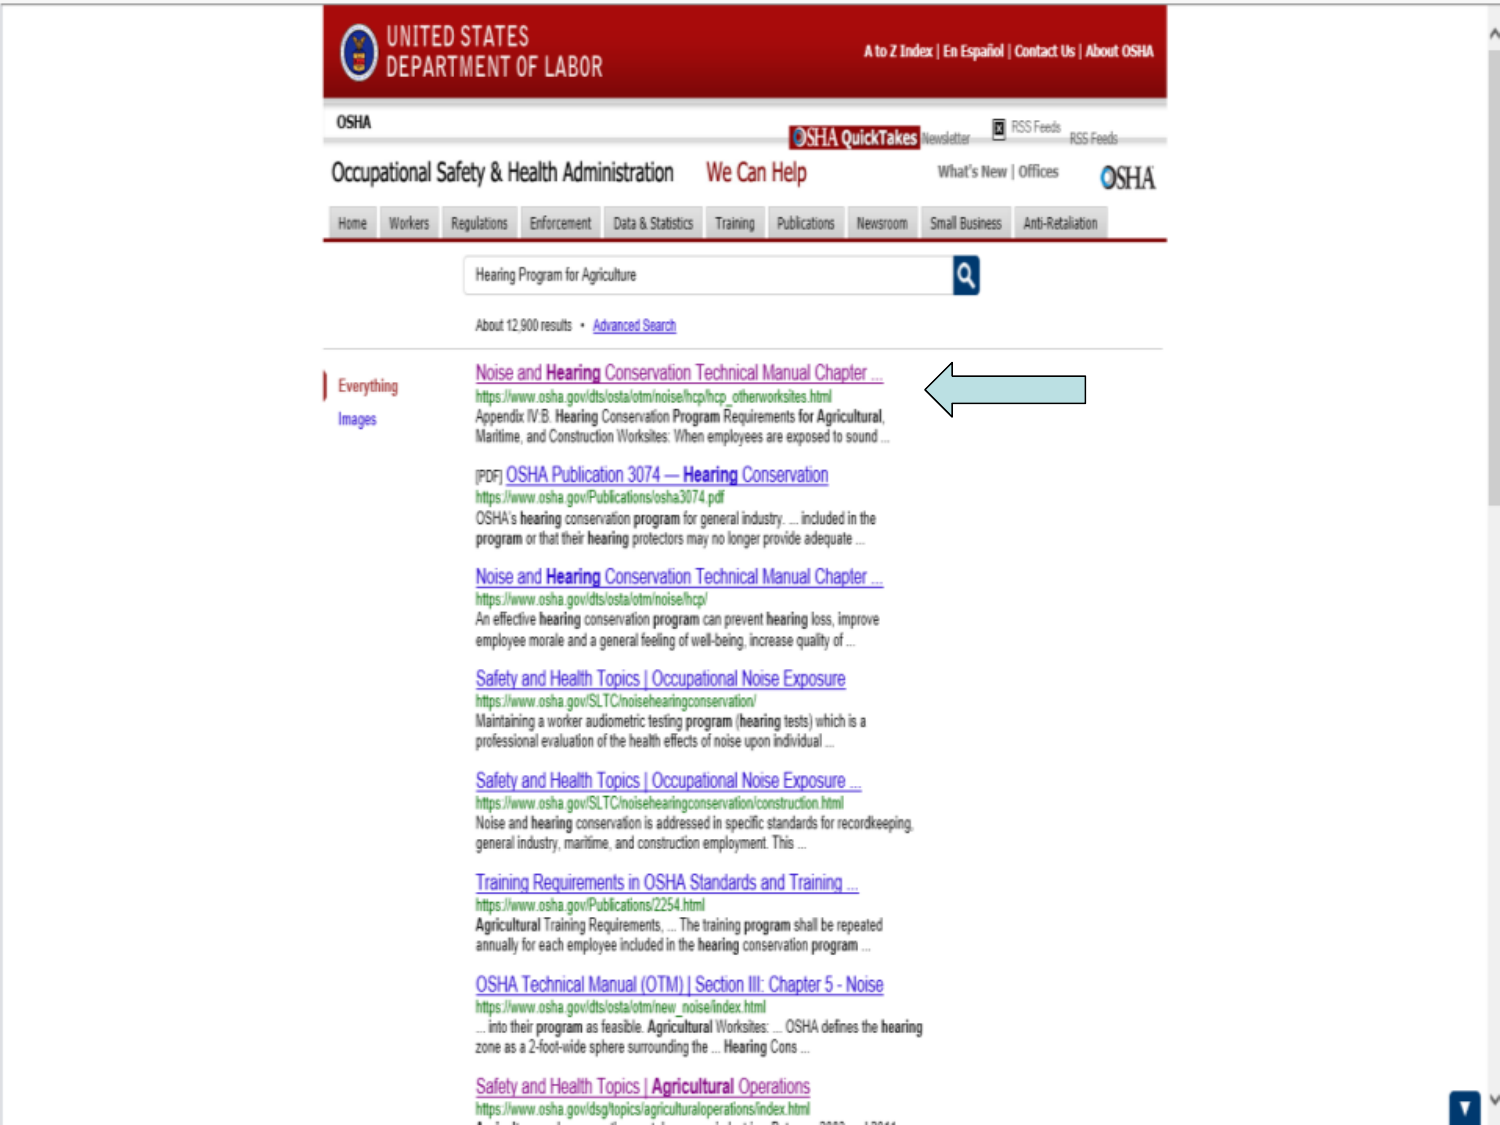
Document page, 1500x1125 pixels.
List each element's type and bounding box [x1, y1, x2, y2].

list [0, 0, 1500, 1125]
